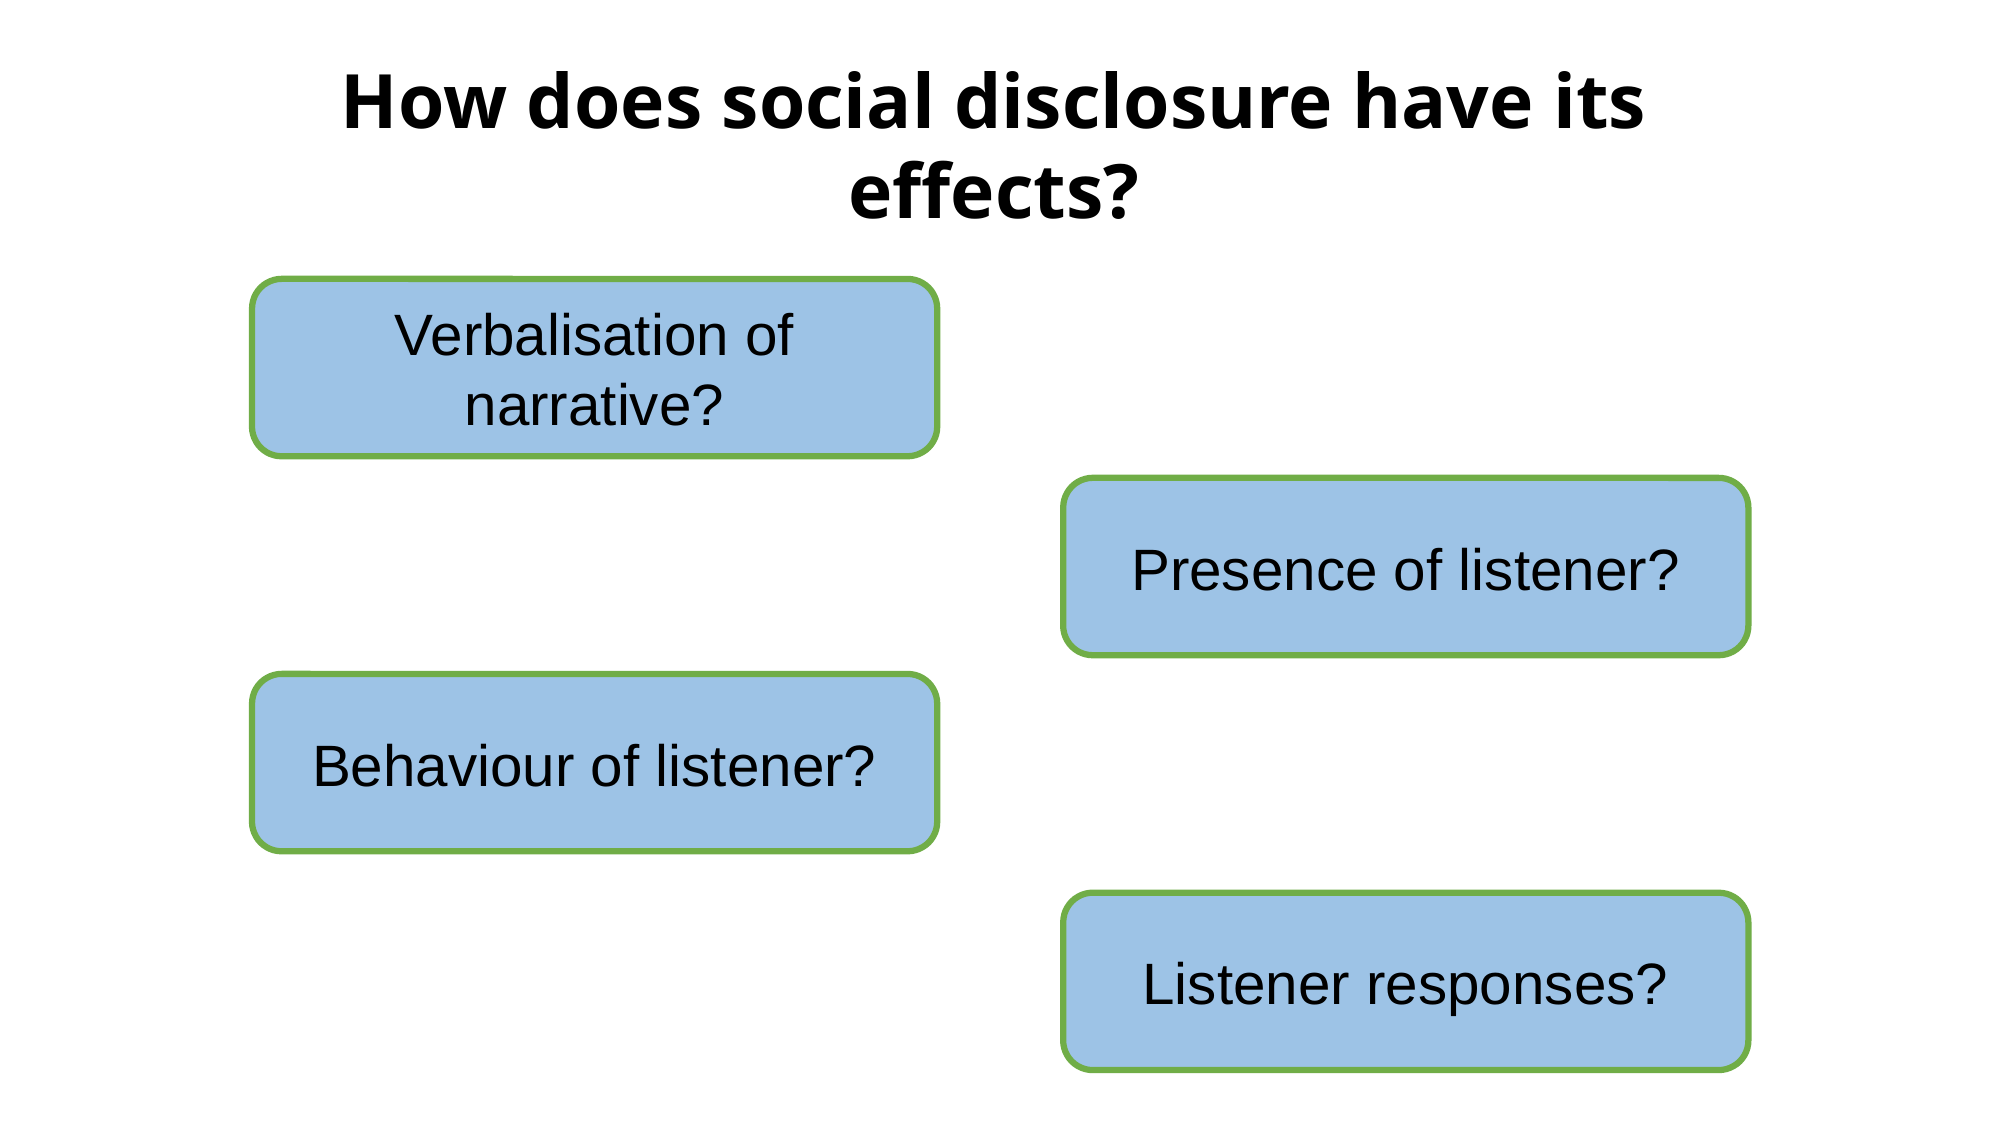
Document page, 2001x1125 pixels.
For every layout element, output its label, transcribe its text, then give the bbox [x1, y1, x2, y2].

text_box How does social disclosure have its effects? [220, 78, 1768, 208]
text_box Presence of listener? [1063, 477, 1749, 656]
text_box Verbalisation of narrative? [251, 278, 938, 457]
text_box Listener responses? [1063, 892, 1749, 1071]
text_box Behaviour of listener? [251, 673, 938, 852]
